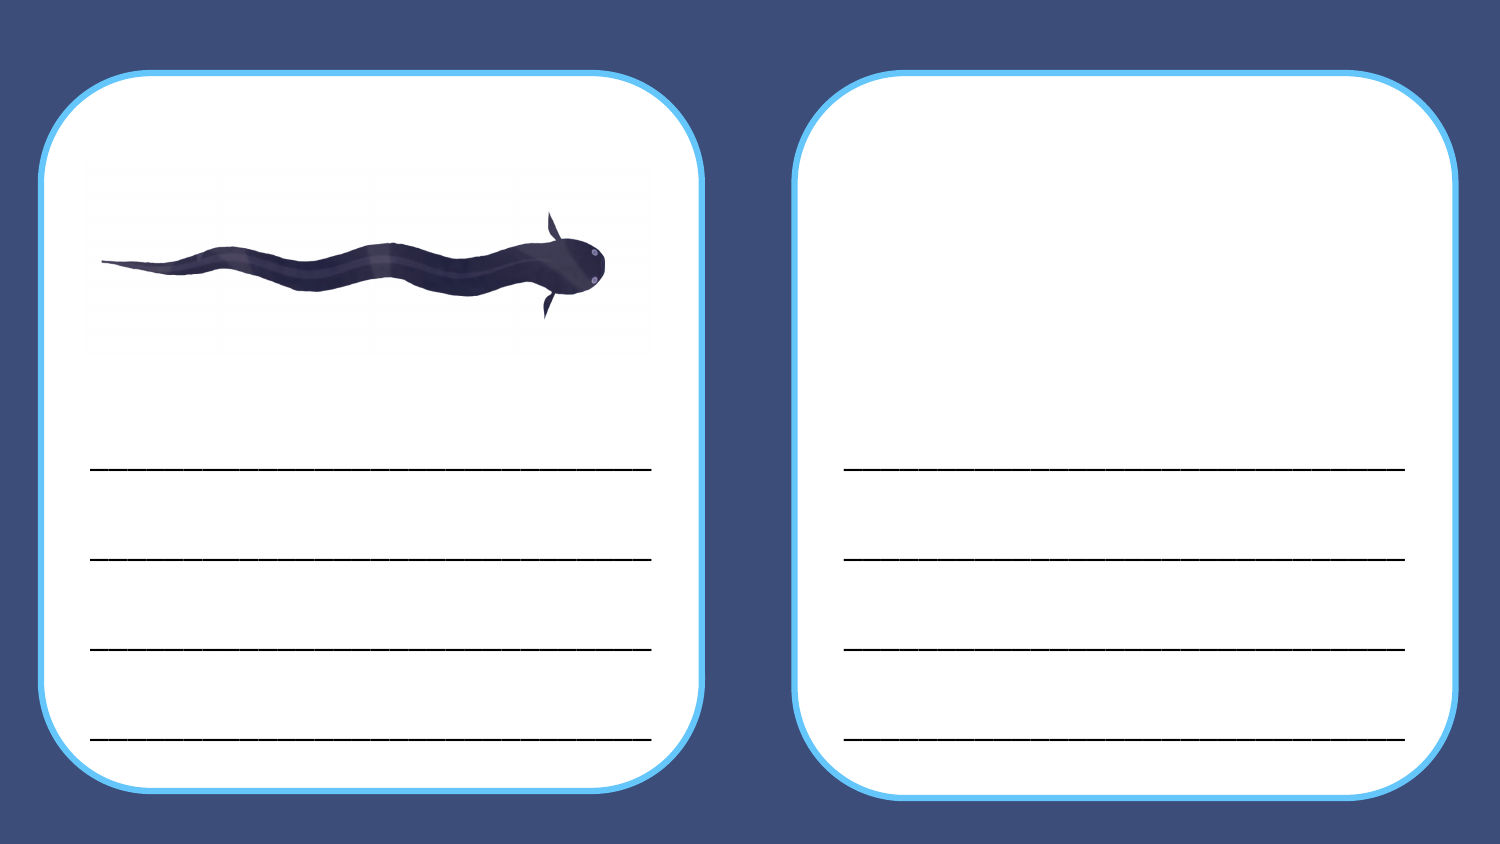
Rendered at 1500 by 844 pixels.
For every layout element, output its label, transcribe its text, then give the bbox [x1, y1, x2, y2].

text_box ________________________________________________________________________________________________________________________ [74, 368, 668, 759]
text_box [40, 73, 702, 791]
picture [85, 161, 651, 355]
text_box [794, 73, 1456, 799]
text_box ________________________________________________________________________________________________________________________ [828, 368, 1422, 759]
